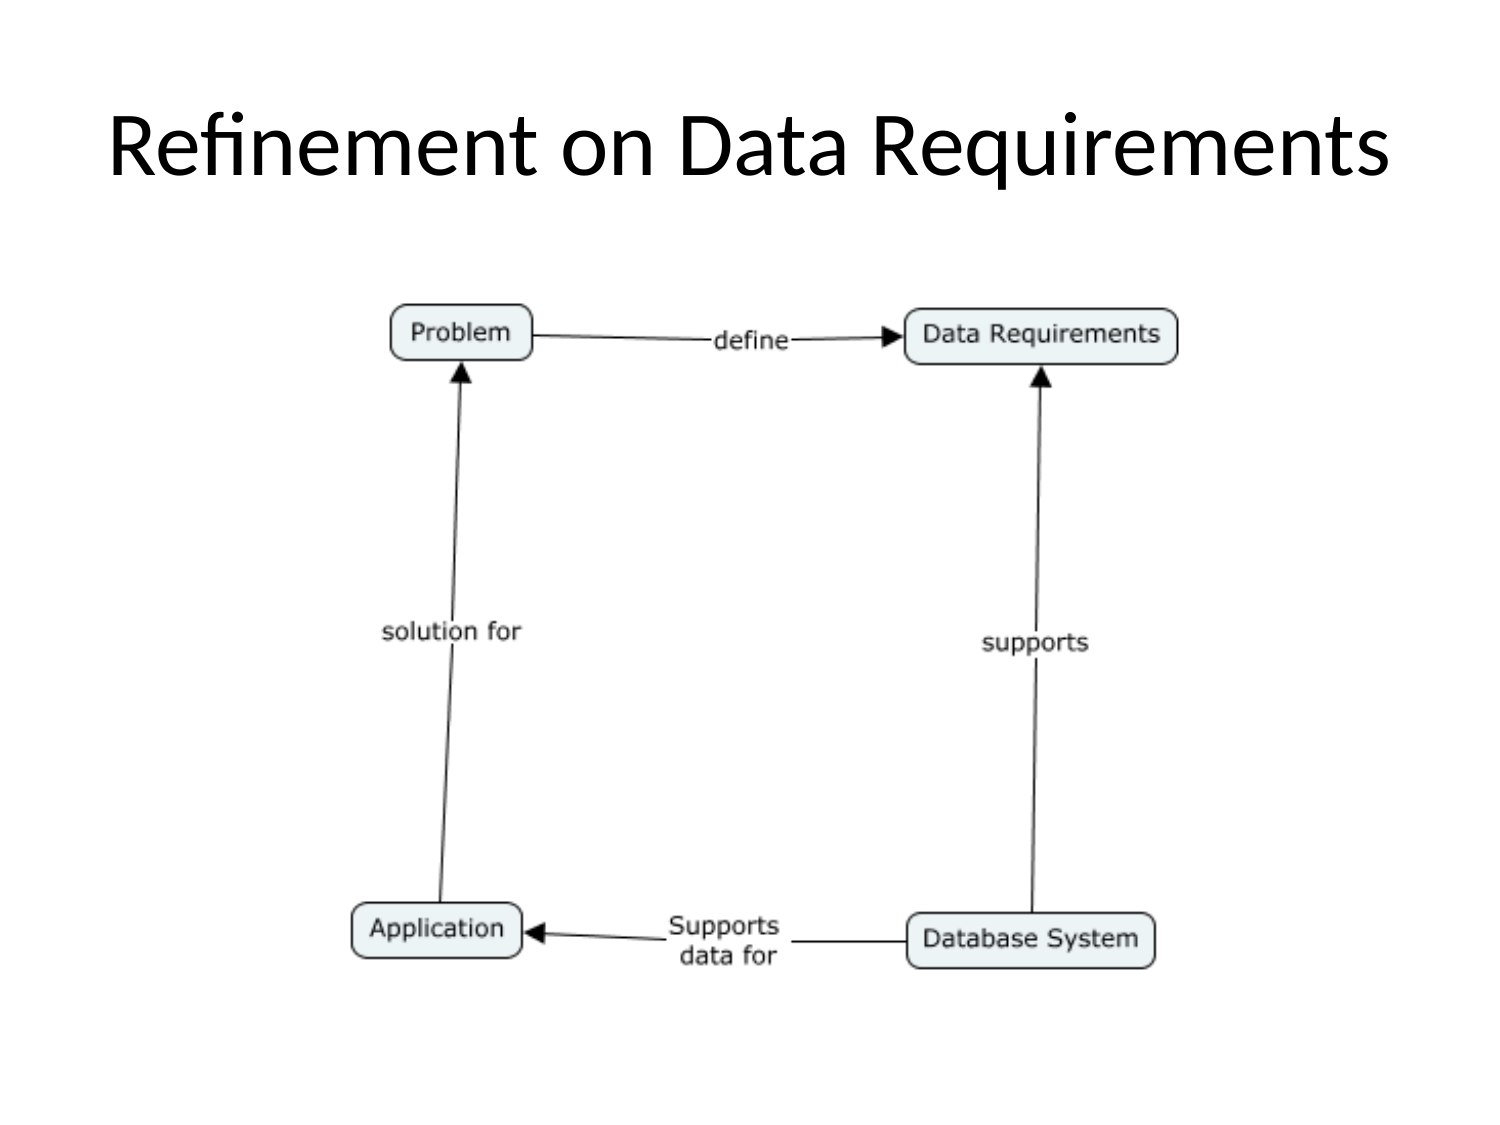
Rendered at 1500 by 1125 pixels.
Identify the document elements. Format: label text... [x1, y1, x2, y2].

title Refinement on Data Requirements [75, 45, 1425, 233]
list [249, 253, 1263, 1024]
